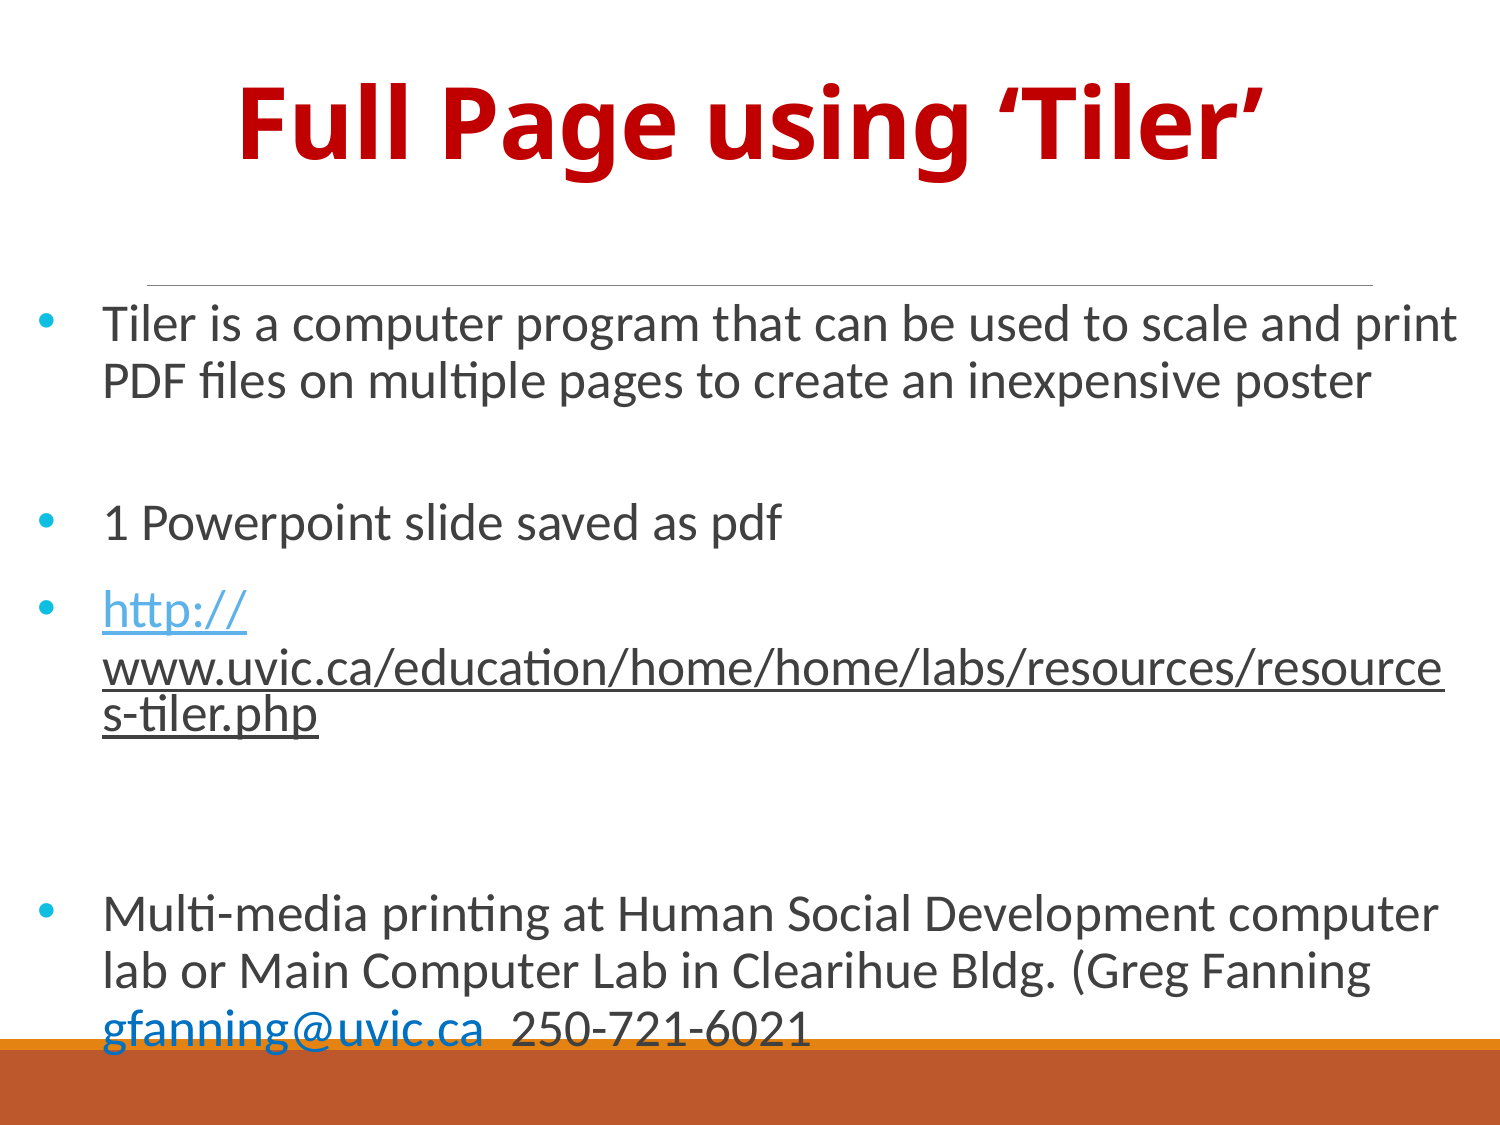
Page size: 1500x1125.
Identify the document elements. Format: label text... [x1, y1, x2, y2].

list Tiler is a computer program that can be used to scale and print PDF files on multiple pages to create an inexpensive poster 1 Powerpoint slide saved as pdf http://www.uvic.ca/education/home/home/labs/resources/resources-tiler.php Multi-media printing at Human Social Development computer lab or Main Computer Lab in Clearihue Bldg. (Greg Fanning gfanning@uvic.ca 250-721-6021 [37, 287, 1463, 1069]
title Full Page using ‘Tiler’ [112, 37, 1388, 188]
